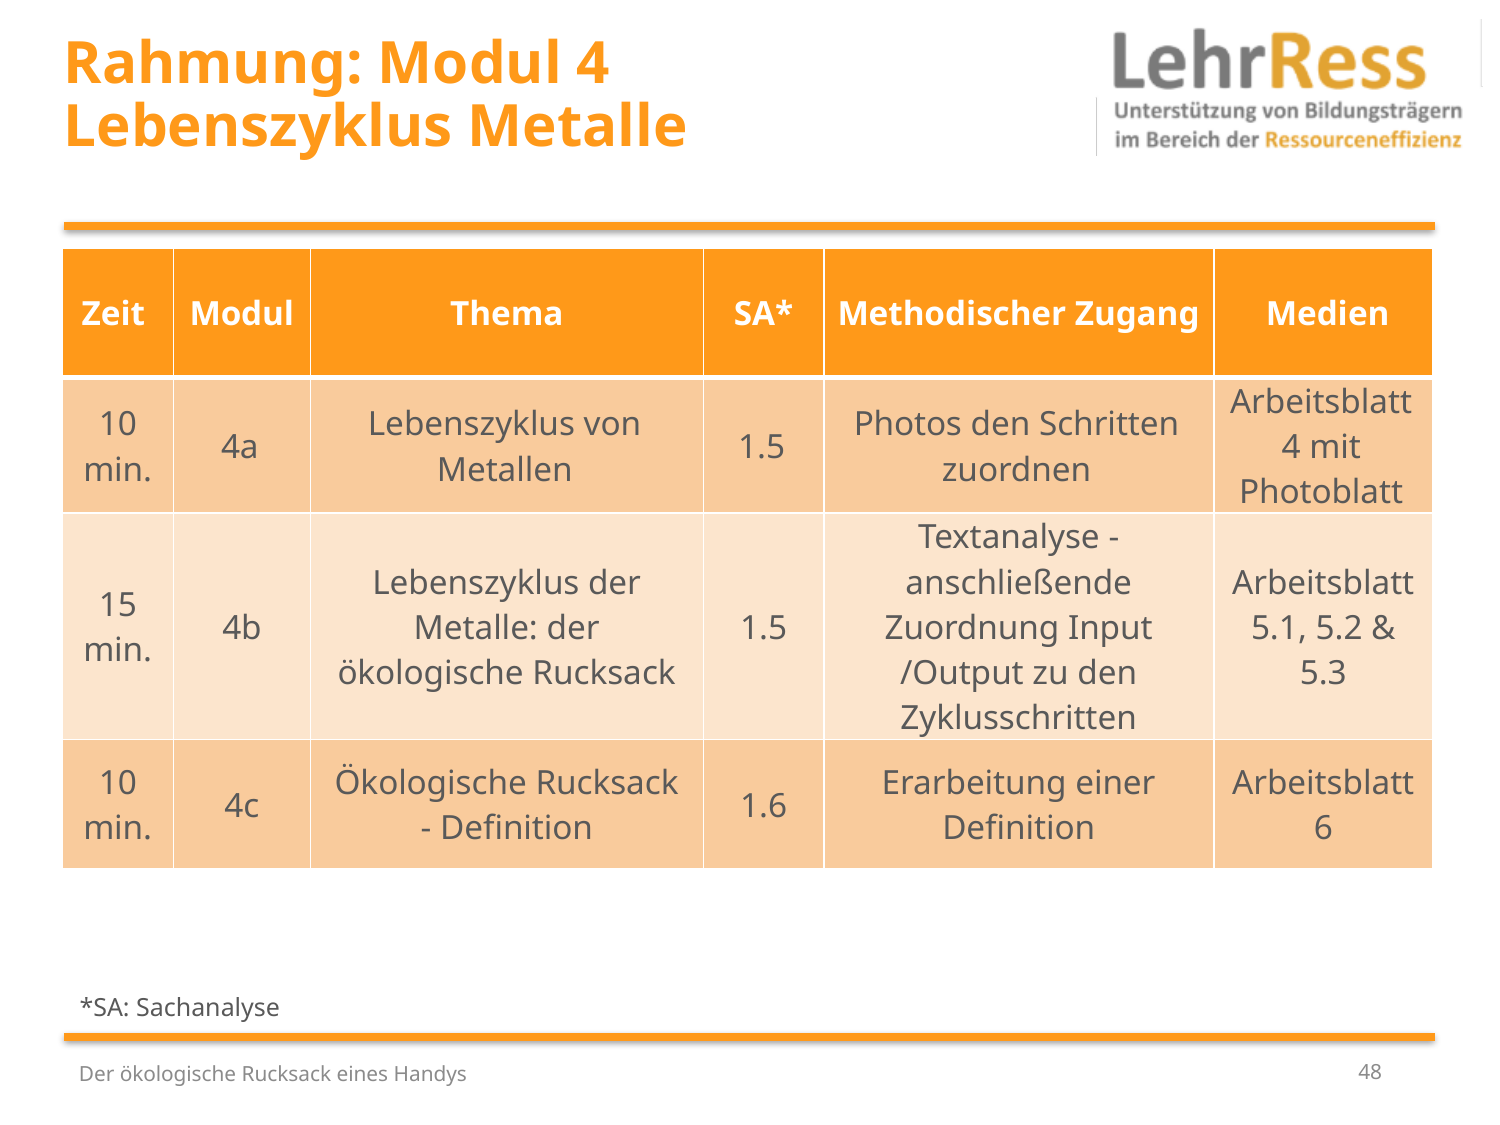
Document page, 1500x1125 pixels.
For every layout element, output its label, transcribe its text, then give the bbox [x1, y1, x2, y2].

table_header Thema [311, 249, 703, 375]
table_cell Arbeitsblatt 4 mit Photoblatt [1215, 380, 1432, 512]
table_cell Lebenszyklus von Metallen [311, 380, 703, 512]
table_header SA* [704, 249, 823, 375]
table_header Zeit [63, 249, 173, 375]
table_cell Photos den Schritten zuordnen [825, 380, 1213, 512]
table_cell Erarbeitung einer Definition [825, 740, 1213, 868]
table_cell Ökologische Rucksack - Definition [311, 740, 703, 868]
table_cell Lebenszyklus der Metalle: der ökologische Rucksack [311, 514, 703, 739]
table_cell 15 min. [63, 514, 173, 739]
table_cell 4b [174, 514, 310, 739]
picture [1095, 19, 1483, 156]
table_header Methodischer Zugang [825, 249, 1213, 375]
table_cell 10 min. [63, 740, 173, 868]
table_cell Arbeitsblatt 5.1, 5.2 & 5.3 [1215, 514, 1432, 739]
text_box *SA: Sachanalyse [64, 984, 478, 1029]
table_cell Arbeitsblatt 6 [1215, 740, 1432, 868]
table_header Medien [1215, 249, 1432, 375]
table_cell 1.5 [704, 514, 823, 739]
table_cell 10 min. [63, 380, 173, 512]
slide_number 48 [1127, 1042, 1397, 1103]
table_cell 1.5 [704, 380, 823, 512]
table_cell 1.6 [704, 740, 823, 868]
table_header Modul [174, 249, 310, 375]
title Rahmung: Modul 4 Lebenszyklus Metalle [63, 33, 1068, 209]
table_cell Textanalyse - anschließende Zuordnung Input /Output zu den Zyklusschritten [825, 514, 1213, 739]
footer Der ökologische Rucksack eines Handys [64, 1042, 571, 1103]
table_cell 4c [174, 740, 310, 868]
table_cell 4a [174, 380, 310, 512]
